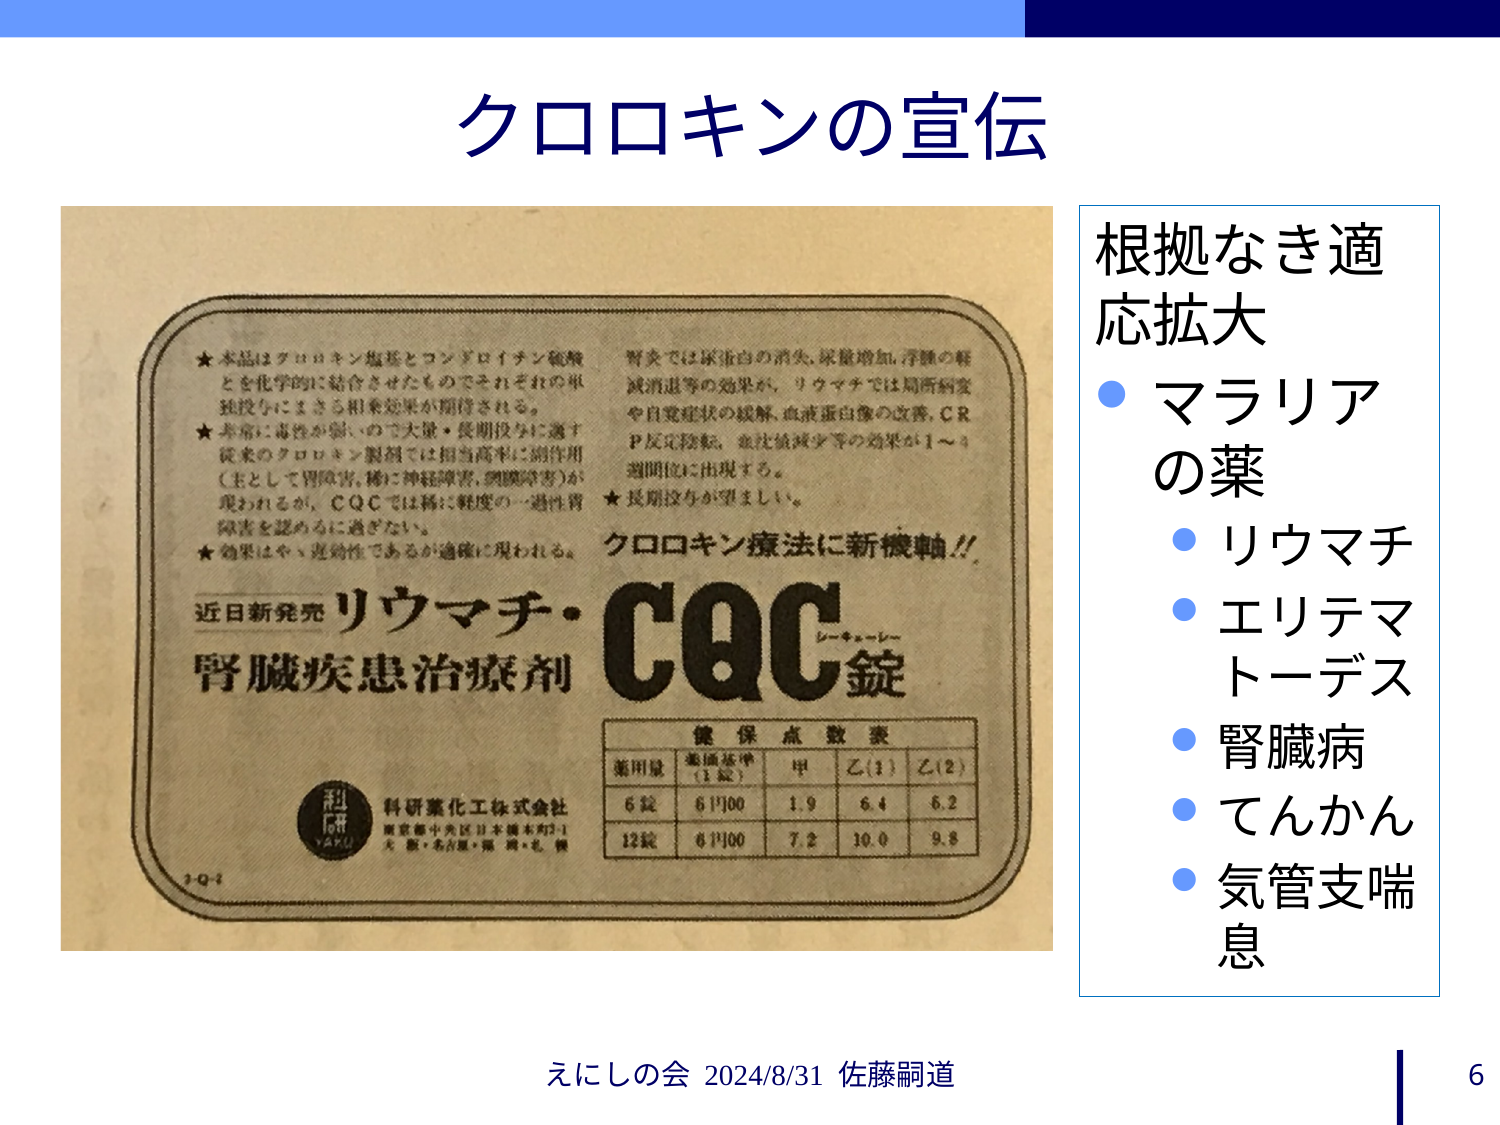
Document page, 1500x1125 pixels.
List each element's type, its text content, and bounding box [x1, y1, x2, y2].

slide_number 6 [1187, 1048, 1500, 1124]
title クロロキンの宣伝 [112, 48, 1388, 200]
picture [62, 81, 1052, 1075]
footer えにしの会 2024/8/31 佐藤嗣道 [512, 1048, 988, 1124]
list 根拠なき適応拡大 マラリアの薬 リウマチ エリテマトーデス 腎臓病 てんかん 気管支喘息 [1079, 205, 1440, 997]
